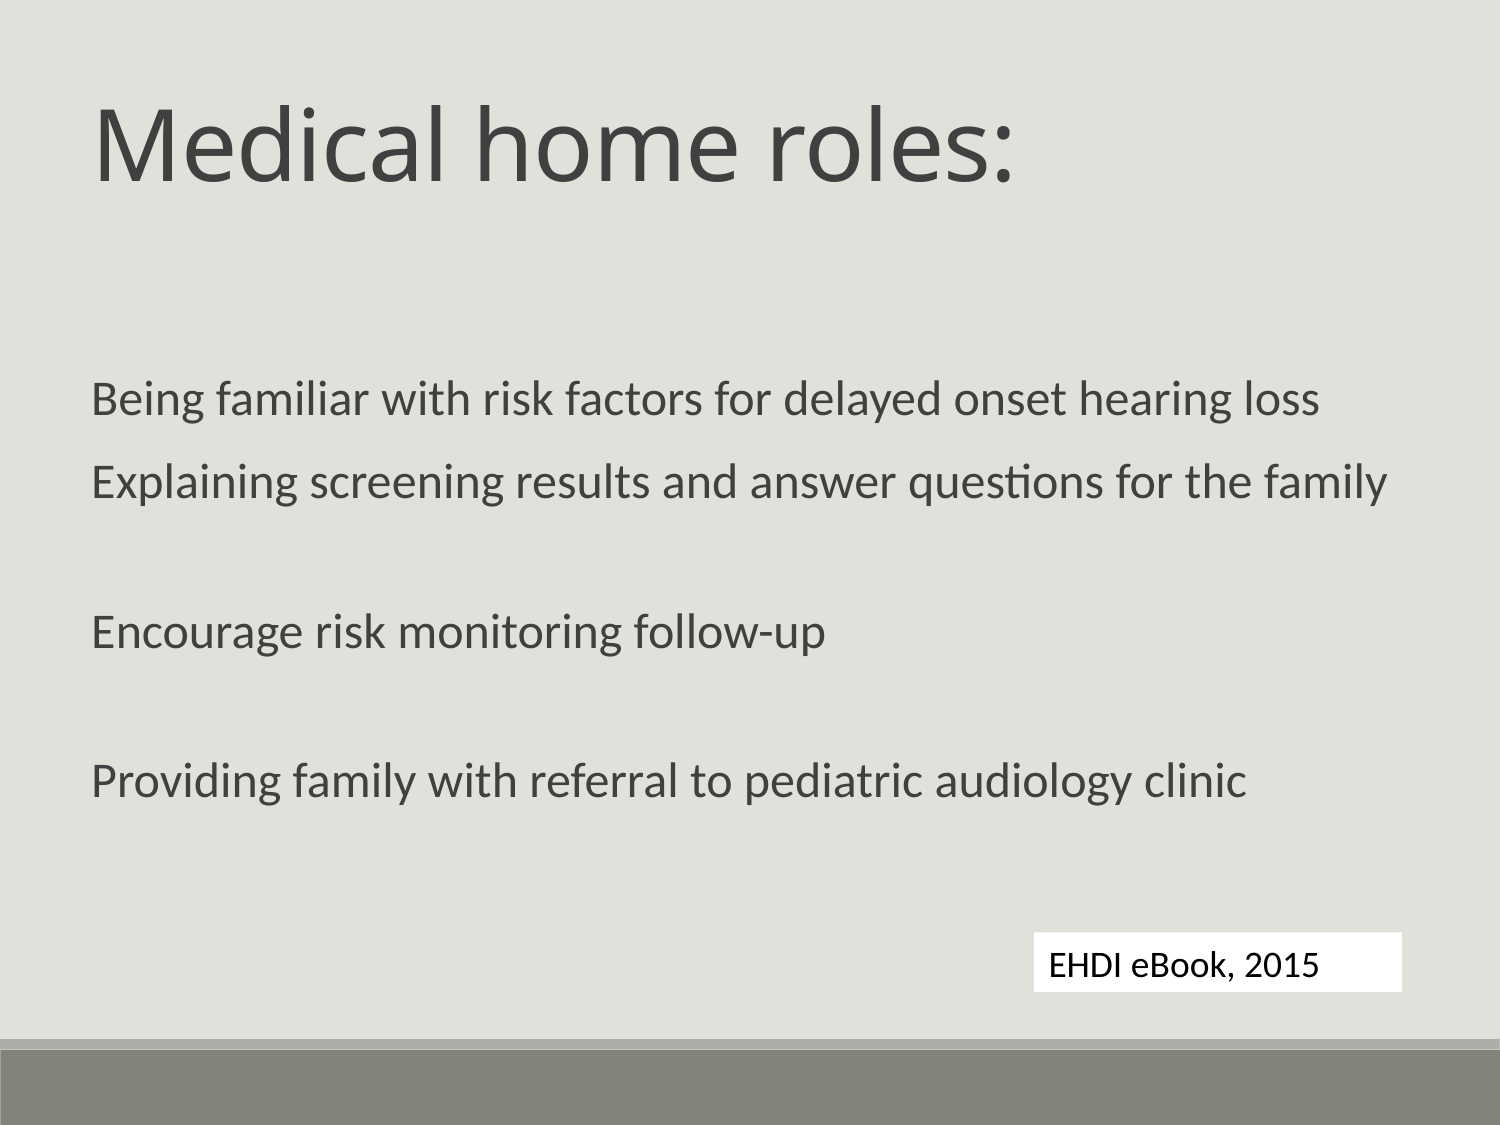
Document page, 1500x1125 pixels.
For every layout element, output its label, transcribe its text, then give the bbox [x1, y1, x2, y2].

text_box EHDI eBook, 2015 [1033, 932, 1403, 993]
title Medical home roles: [76, 53, 1427, 209]
list Being familiar with risk factors for delayed onset hearing loss Explaining screening results and answer questions for the family Encourage risk monitoring follow-up Providing family with referral to pediatric audiology clinic [76, 298, 1427, 997]
